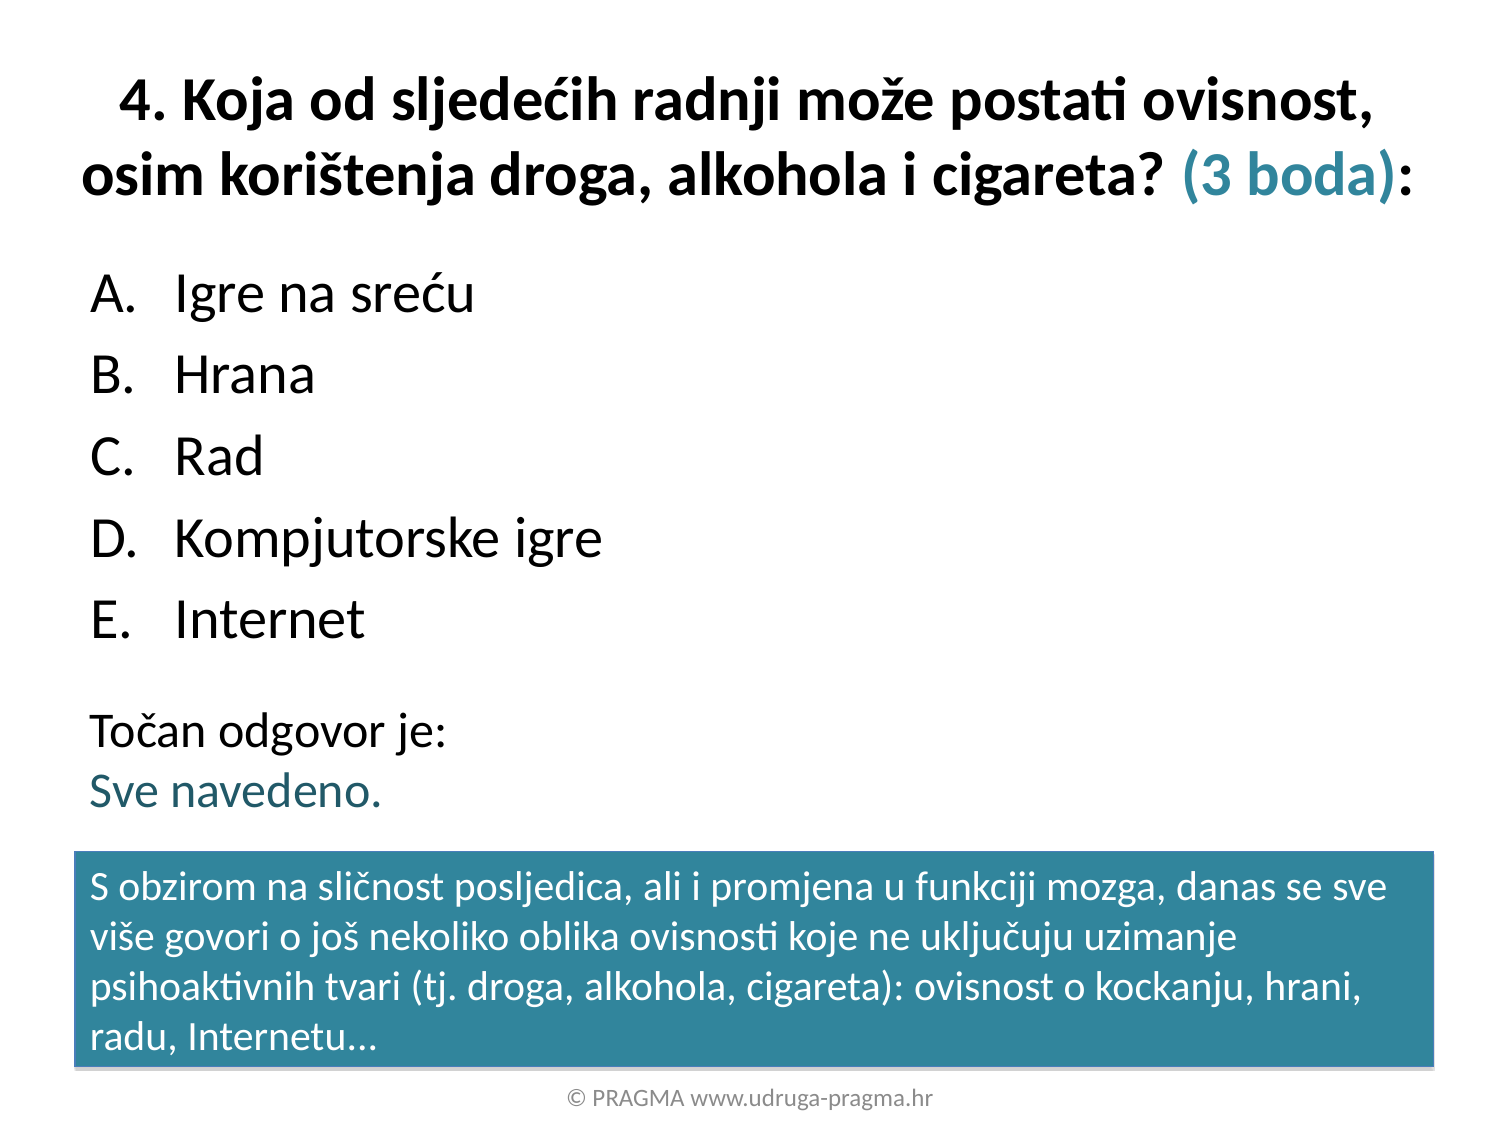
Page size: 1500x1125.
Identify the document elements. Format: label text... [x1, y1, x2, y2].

footer © PRAGMA www.udruga-pragma.hr [512, 1068, 988, 1125]
text_box S obzirom na sličnost posljedica, ali i promjena u funkciji mozga, danas se sve više govori o još nekoliko oblika ovisnosti koje ne uključuju uzimanje psihoaktivnih tvari (tj. droga, alkohola, cigareta): ovisnost o kockanju, hrani, radu, Internetu... [75, 851, 1434, 1067]
title 4. Koja od sljedećih radnji može postati ovisnost, osim korištenja droga, alkohola i cigareta? (3 boda): [44, 14, 1452, 251]
text_box Točan odgovor je: [74, 689, 772, 750]
text_box Sve navedeno. [74, 750, 1469, 826]
list Igre na sreću Hrana Rad Kompjutorske igre Internet [75, 246, 1425, 651]
